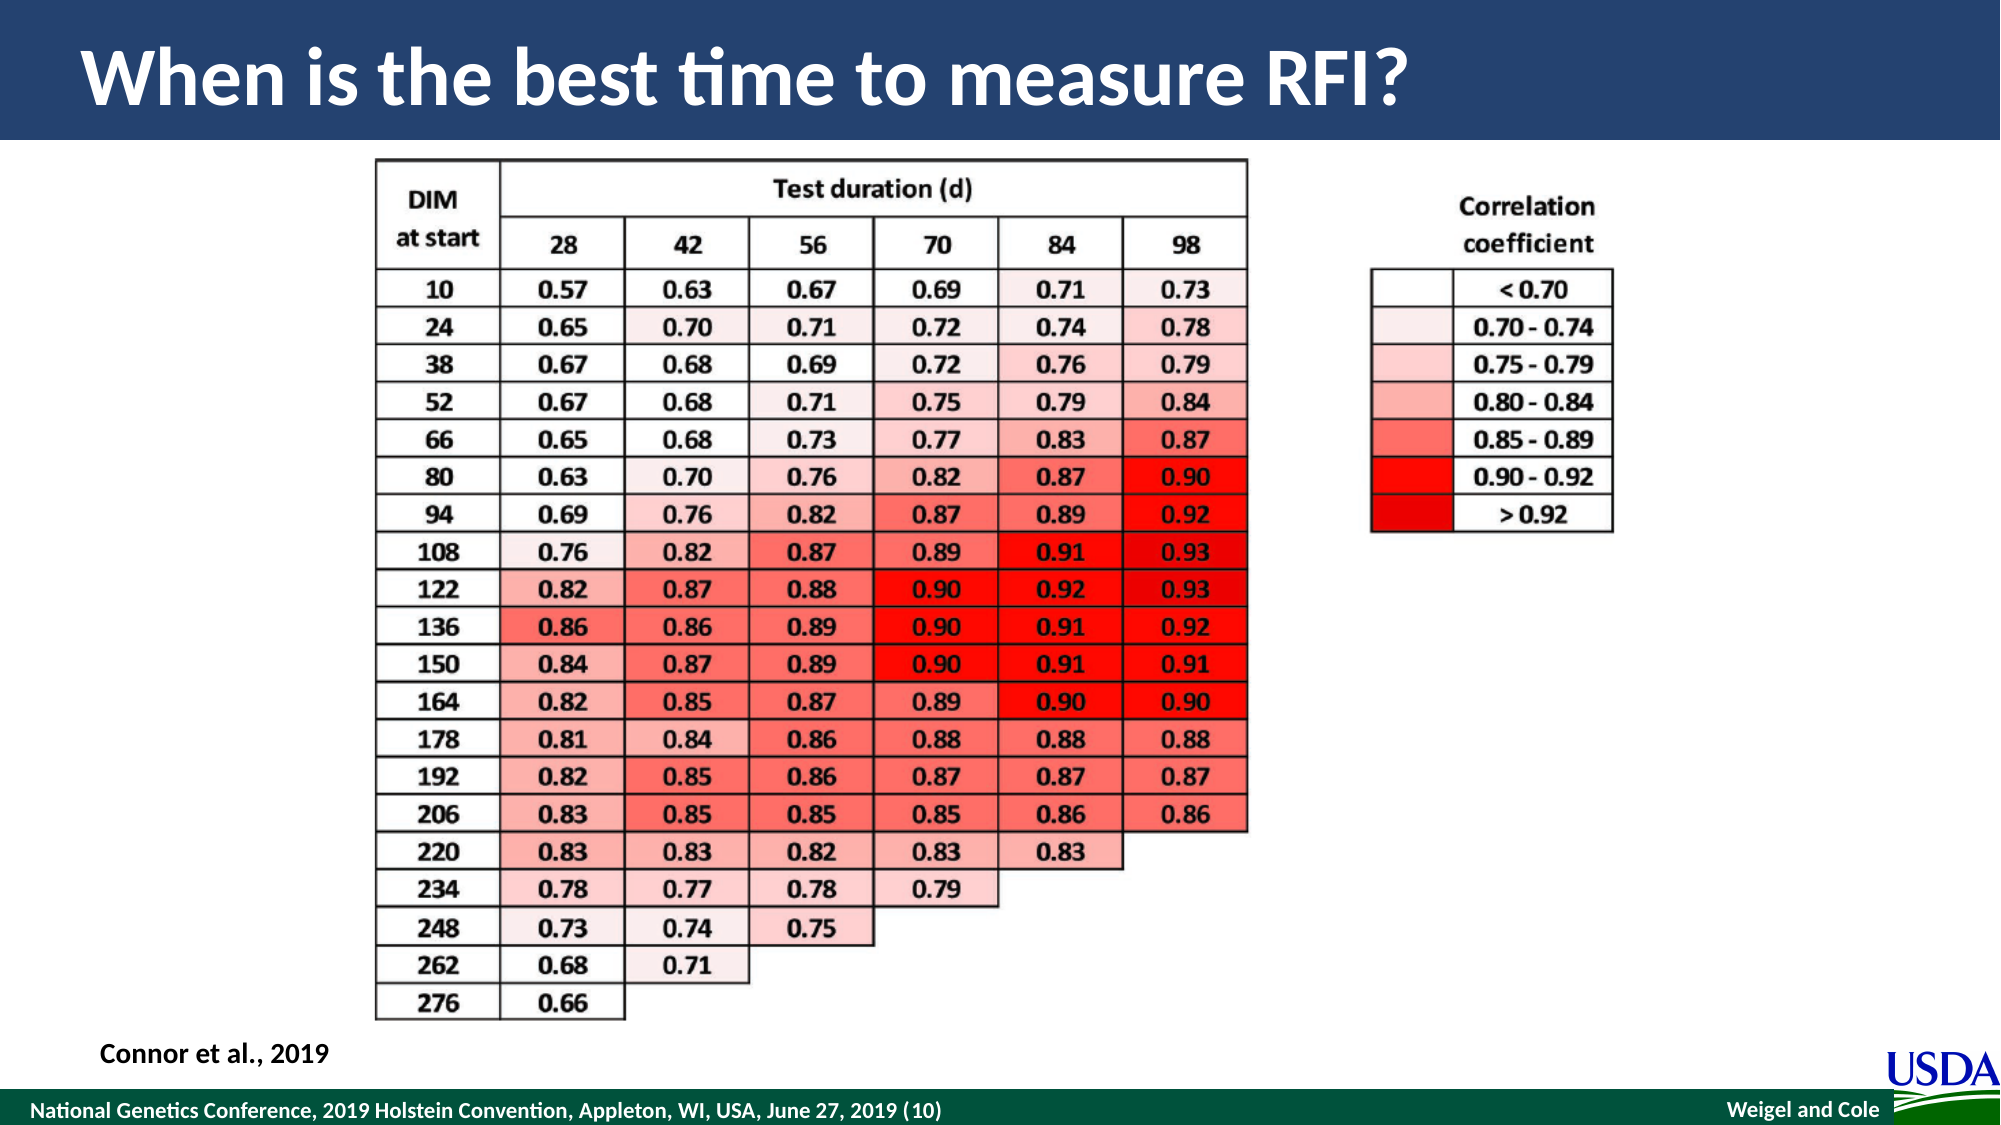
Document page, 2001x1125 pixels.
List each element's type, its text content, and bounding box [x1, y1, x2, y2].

picture [368, 148, 1631, 1028]
picture [1887, 1051, 2000, 1125]
title When is the best time to measure RFI? [80, 20, 1920, 125]
text_box Connor et al., 2019 [85, 1027, 345, 1077]
